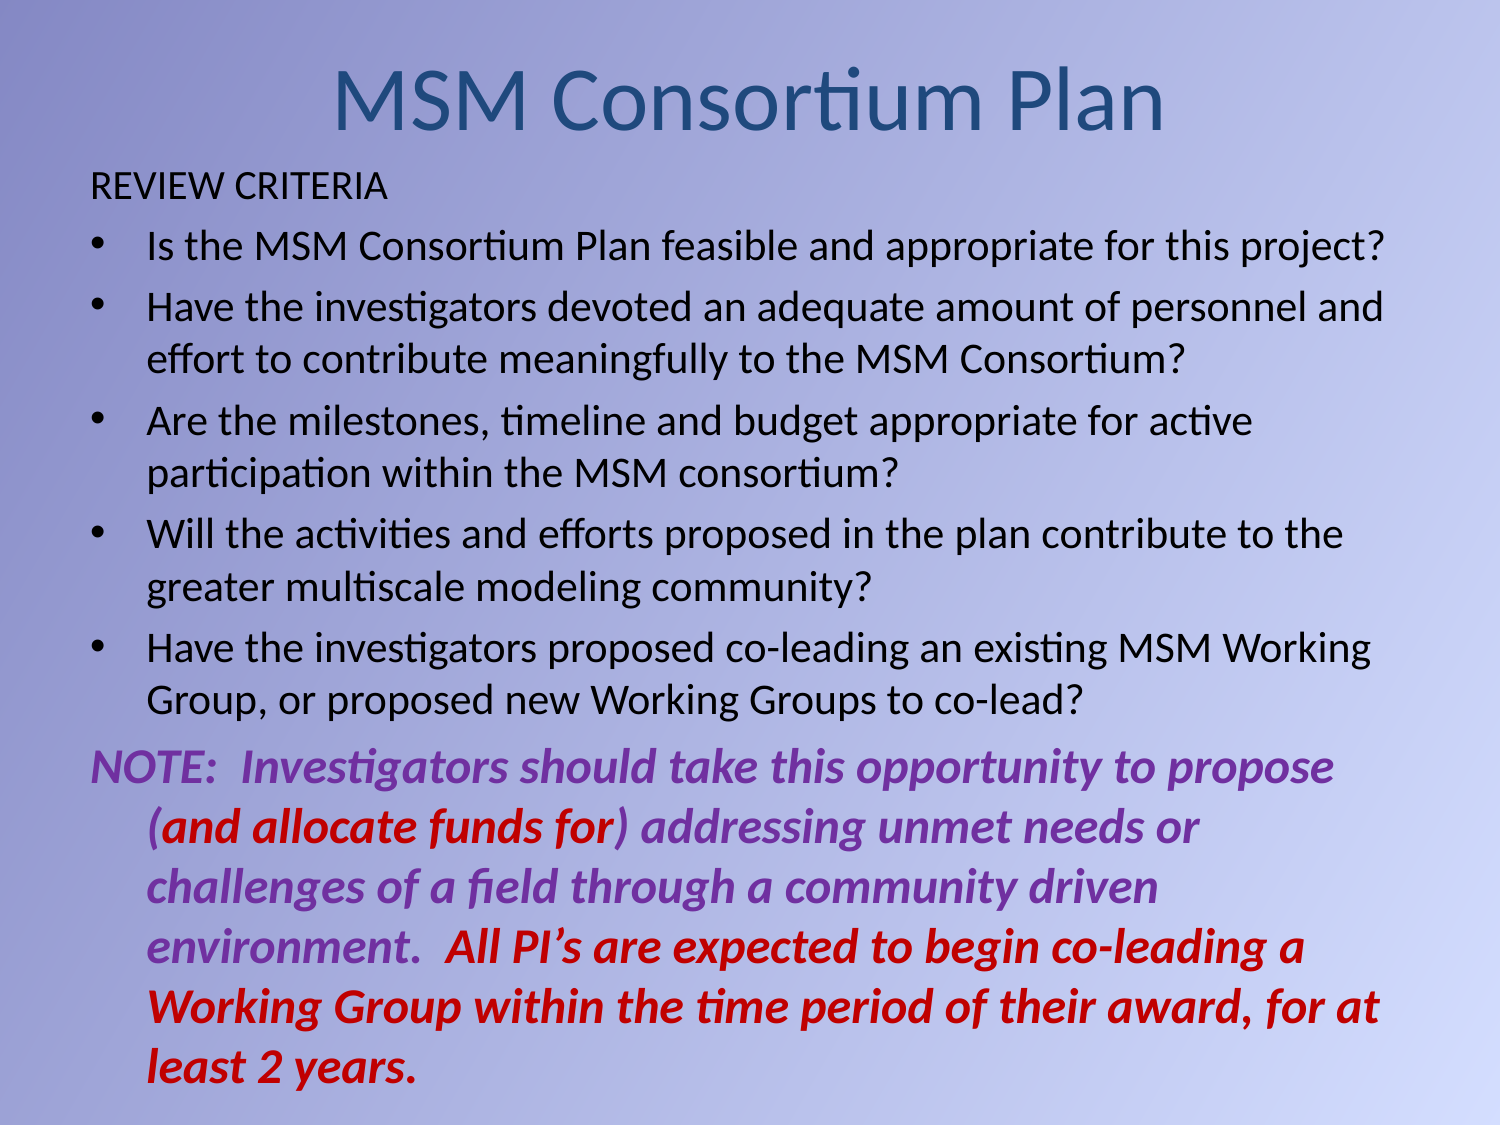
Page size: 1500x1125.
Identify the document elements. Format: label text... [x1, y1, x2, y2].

list REVIEW CRITERIA Is the MSM Consortium Plan feasible and appropriate for this project? Have the investigators devoted an adequate amount of personnel and effort to contribute meaningfully to the MSM Consortium? Are the milestones, timeline and budget appropriate for active participation within the MSM consortium? Will the activities and efforts proposed in the plan contribute to the greater multiscale modeling community? Have the investigators proposed co-leading an existing MSM Working Group, or proposed new Working Groups to co-lead? NOTE: Investigators should take this opportunity to propose (and allocate funds for) addressing unmet needs or challenges of a field through a community driven environment. All PI’s are expected to begin co-leading a Working Group within the time period of their award, for at least 2 years. [75, 149, 1425, 925]
title MSM Consortium Plan [75, 0, 1425, 149]
